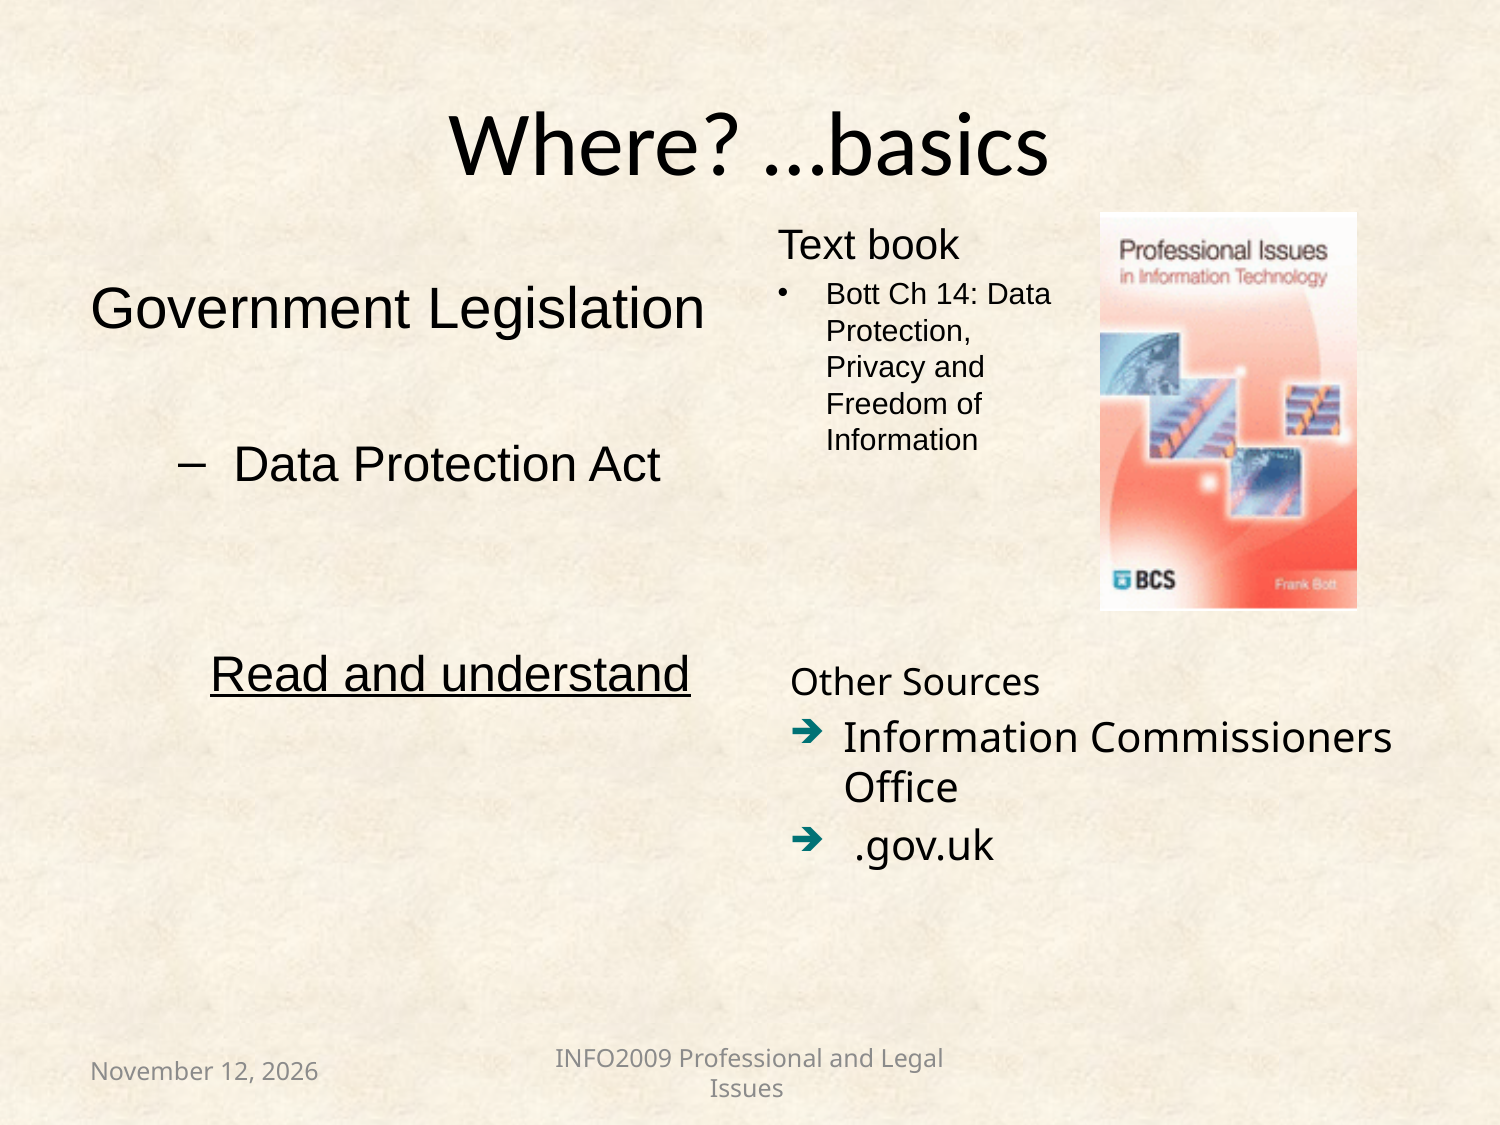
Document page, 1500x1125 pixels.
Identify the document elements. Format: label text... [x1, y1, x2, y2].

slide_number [75, 1042, 425, 1103]
list Government Legislation Data Protection Act Read and understand [75, 262, 738, 1005]
title Where? …basics [75, 45, 1425, 233]
list Text book Bott Ch 14: Data Protection, Privacy and Freedom of Information [762, 209, 1088, 525]
picture [1099, 212, 1357, 611]
text_box Other Sources Information Commissioners Office .gov.uk [774, 650, 1500, 877]
footer INFO2009 Professional and Legal Issues [512, 1042, 988, 1103]
